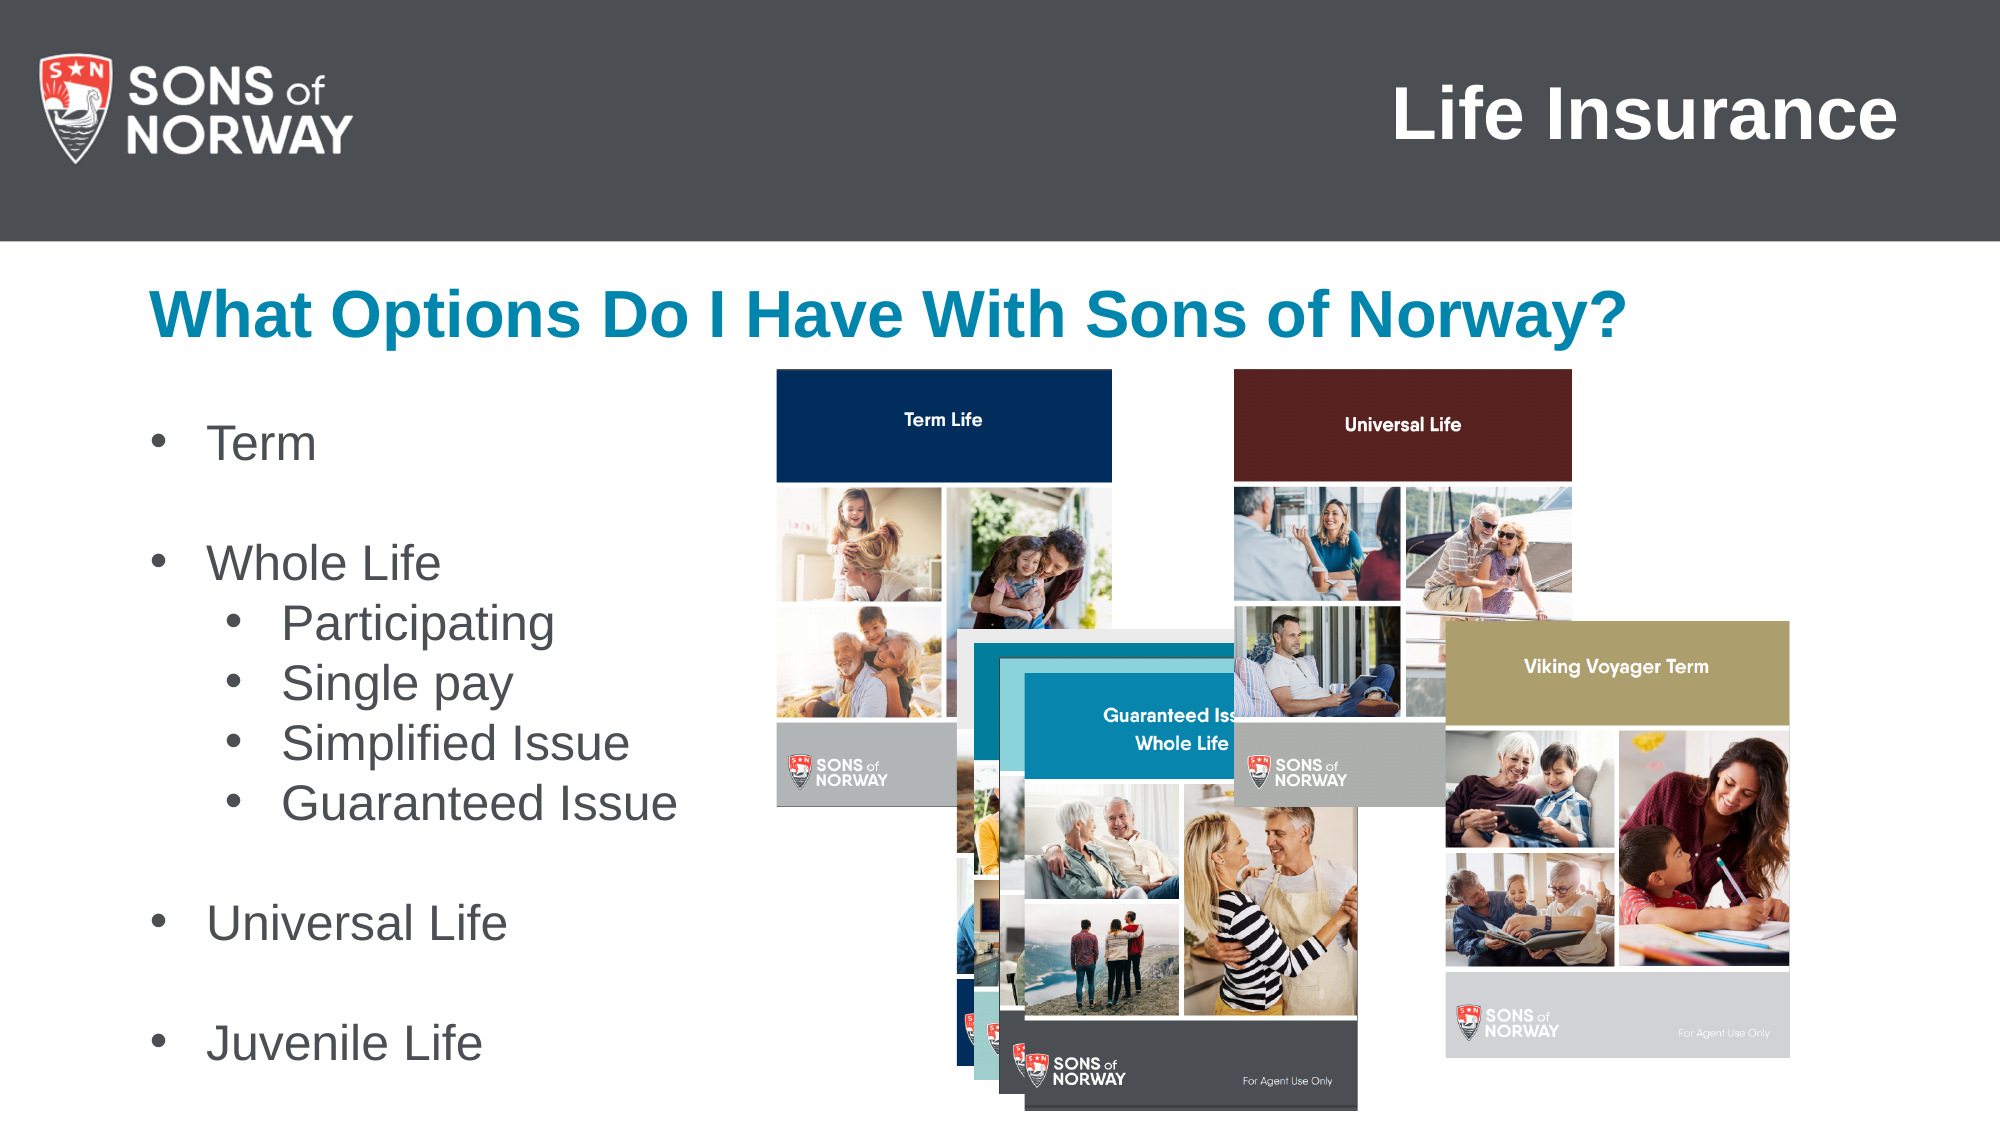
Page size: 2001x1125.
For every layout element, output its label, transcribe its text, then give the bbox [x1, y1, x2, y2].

picture [776, 369, 1790, 1111]
picture [0, 13, 390, 203]
text_box What Options Do I Have With Sons of Norway? Term Whole Life Participating Single pay Simplified Issue Guaranteed Issue Universal Life Juvenile Life [134, 255, 1800, 1067]
text_box [0, 0, 2000, 242]
text_box Life Insurance [438, 67, 1916, 175]
